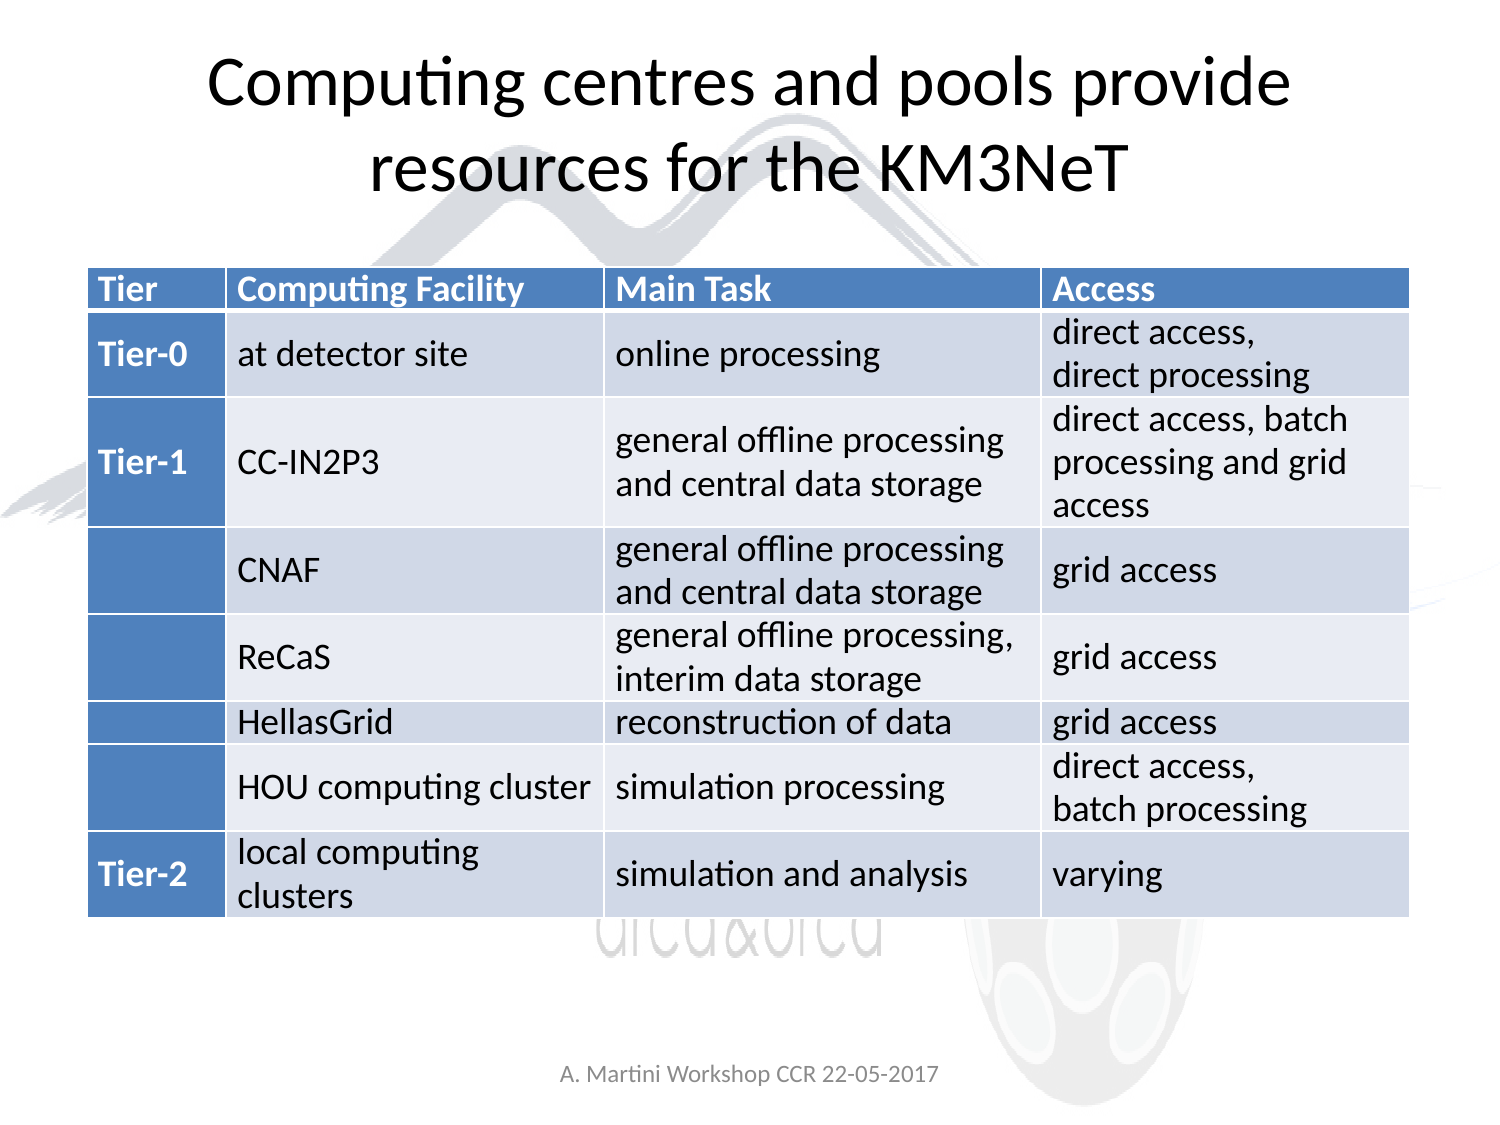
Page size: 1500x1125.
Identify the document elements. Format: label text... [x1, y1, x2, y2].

table_cell CC-IN2P3 [227, 398, 603, 526]
table_cell Tier-1 [88, 398, 225, 526]
table_cell [88, 528, 225, 613]
table_cell [88, 615, 225, 700]
table_cell direct access, batch processing [1042, 745, 1409, 830]
table_cell Tier-2 [88, 832, 225, 917]
table_cell grid access [1042, 528, 1409, 613]
table_cell direct access, direct processing [1042, 313, 1409, 396]
table_cell Tier-0 [88, 313, 225, 396]
table_cell general offline processing and central data storage [605, 528, 1040, 613]
table_cell [88, 702, 225, 743]
table_header Computing Facility [227, 268, 603, 308]
table_header Main Task [605, 268, 1040, 308]
title Computing centres and pools provide resources for the KM3NeT [75, 25, 1425, 214]
table_header Tier [88, 268, 225, 308]
table_cell varying [1042, 832, 1409, 917]
table_cell general offline processing and central data storage [605, 398, 1040, 526]
table_cell grid access [1042, 615, 1409, 700]
table_cell CNAF [227, 528, 603, 613]
table_cell HOU computing cluster [227, 745, 603, 830]
table_cell general offline processing, interim data storage [605, 615, 1040, 700]
table_cell simulation processing [605, 745, 1040, 830]
table_header Access [1042, 268, 1409, 308]
table_cell [88, 745, 225, 830]
table_cell HellasGrid [227, 702, 603, 743]
table_cell online processing [605, 313, 1040, 396]
table_cell at detector site [227, 313, 603, 396]
table_cell grid access [1042, 702, 1409, 743]
table_cell simulation and analysis [605, 832, 1040, 917]
table_cell ReCaS [227, 615, 603, 700]
footer A. Martini Workshop CCR 22-05-2017 [512, 1042, 988, 1103]
table_cell reconstruction of data [605, 702, 1040, 743]
table_cell local computing clusters [227, 832, 603, 917]
table_cell direct access, batch processing and grid access [1042, 398, 1409, 526]
